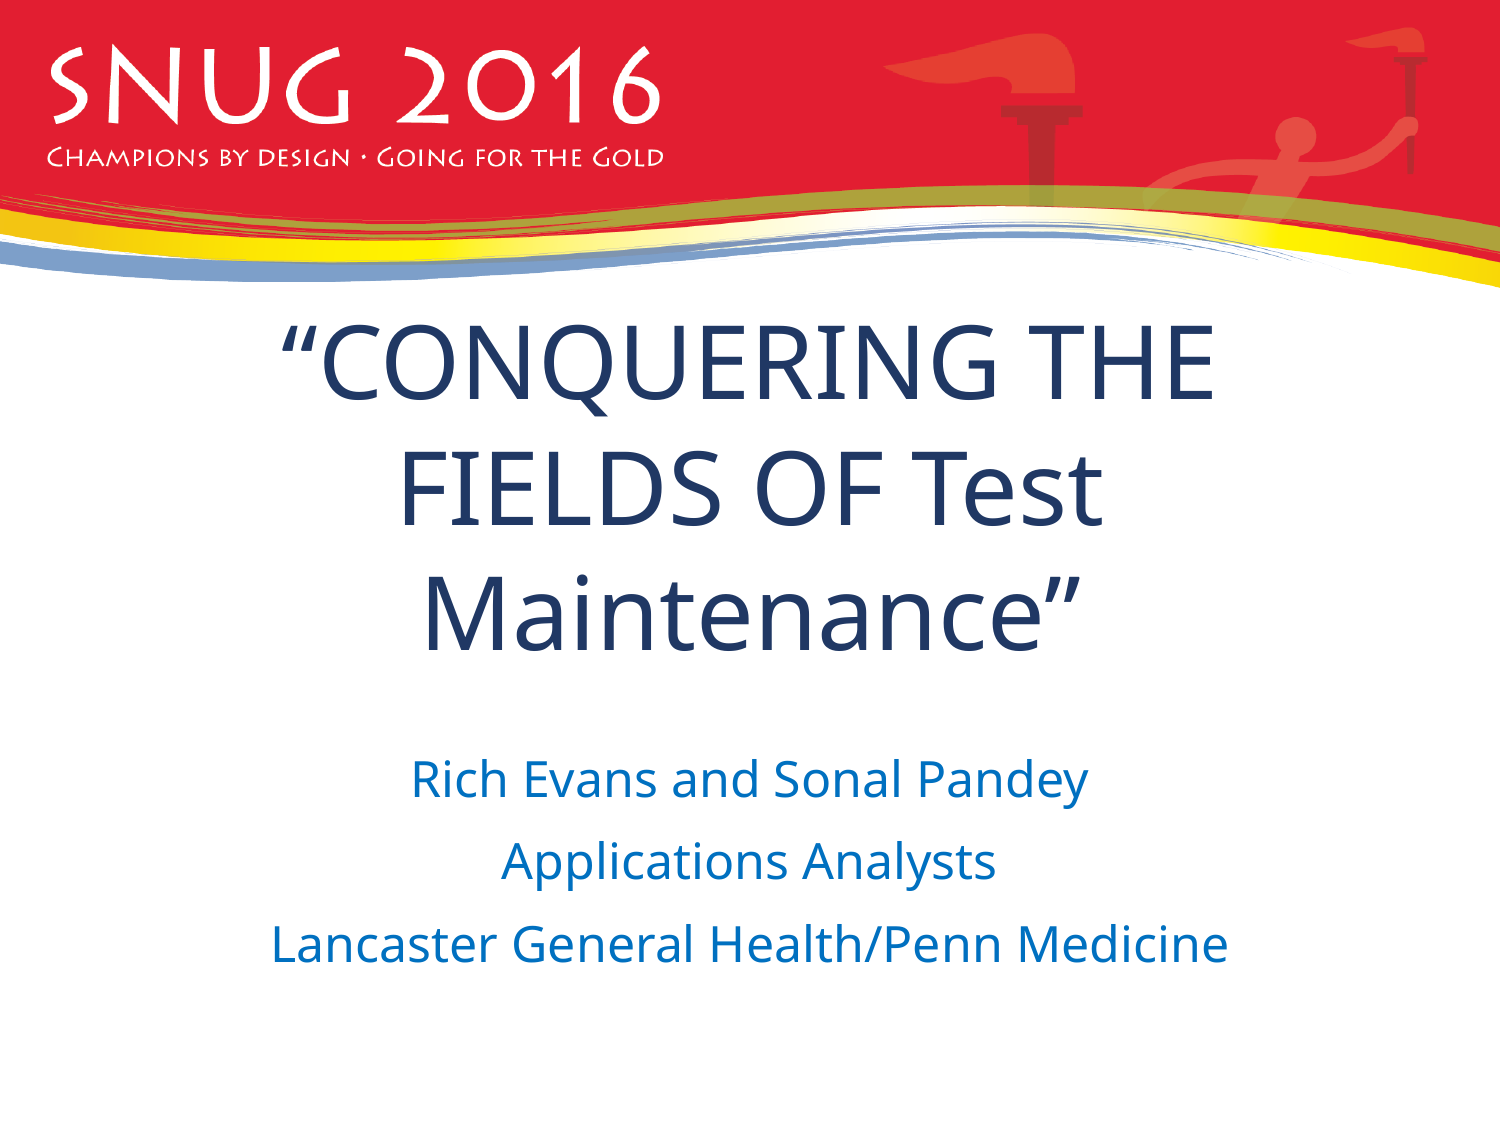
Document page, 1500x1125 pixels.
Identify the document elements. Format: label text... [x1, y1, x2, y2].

subtitle Rich Evans and Sonal Pandey Applications Analysts Lancaster General Health/Penn Medicine [187, 740, 1313, 1013]
picture [0, 0, 1500, 292]
title “CONQUERING THE FIELDS OF Test Maintenance” [112, 291, 1388, 684]
